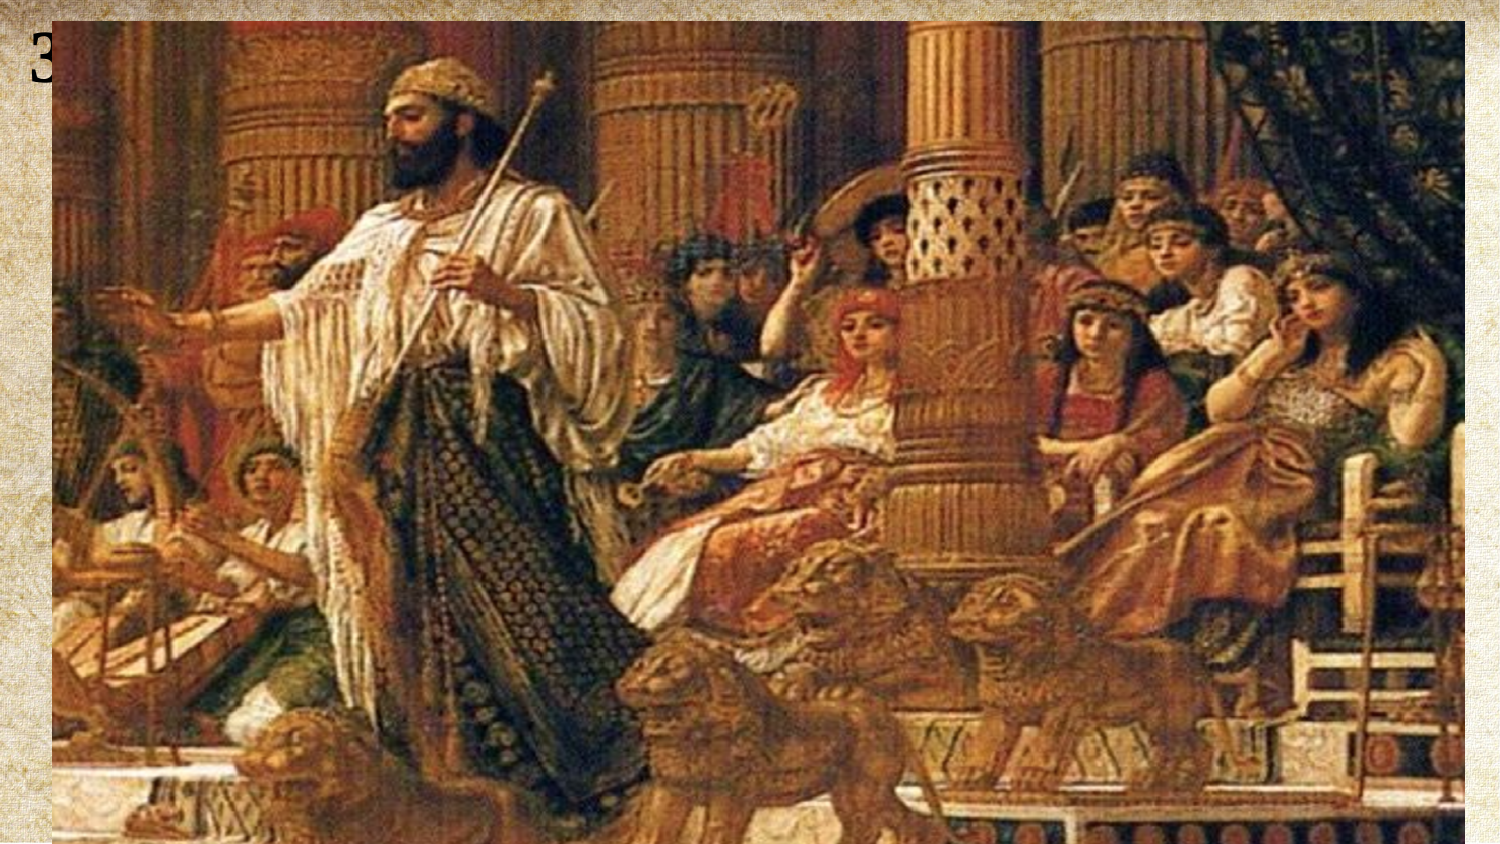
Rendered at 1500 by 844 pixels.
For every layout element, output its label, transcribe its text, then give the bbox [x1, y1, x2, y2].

picture [0, 0, 1500, 844]
list 3. The Deterioration. C. Lust of the flesh. Deut. 17:17 “Neither shall he multiply wives to himself, that his heart turn not away:” 1 Kings 11:1-3 1) “But Solomon loved many strange women, together with the daughter of Pharaoh…Moabites, Ammonites, Edomites, Zidonians, and Hittites; [14, 0, 1500, 815]
